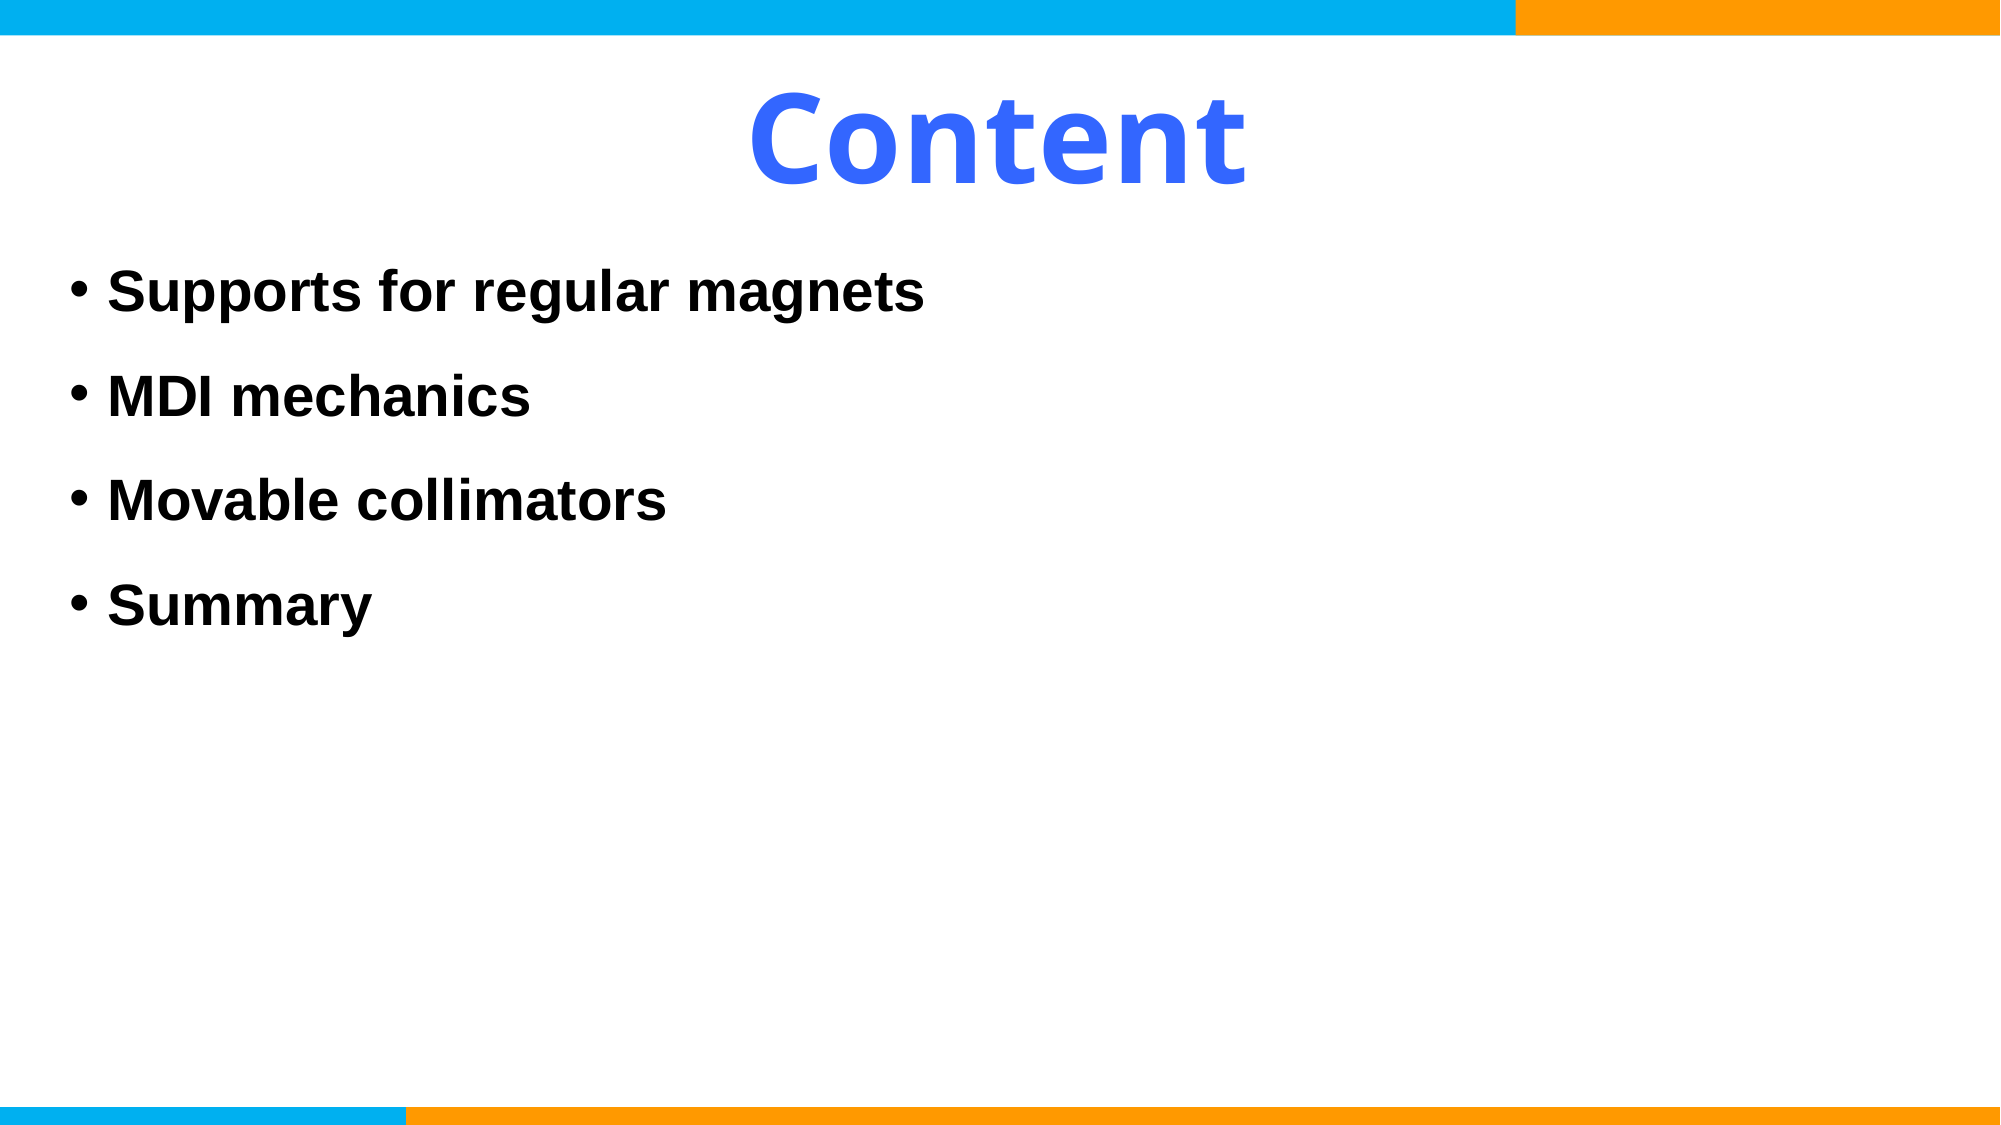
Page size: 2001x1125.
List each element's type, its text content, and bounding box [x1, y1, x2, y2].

title Content [348, 11, 1647, 182]
text_box Supports for regular magnets MDI mechanics Movable collimators Summary [55, 231, 1791, 1011]
